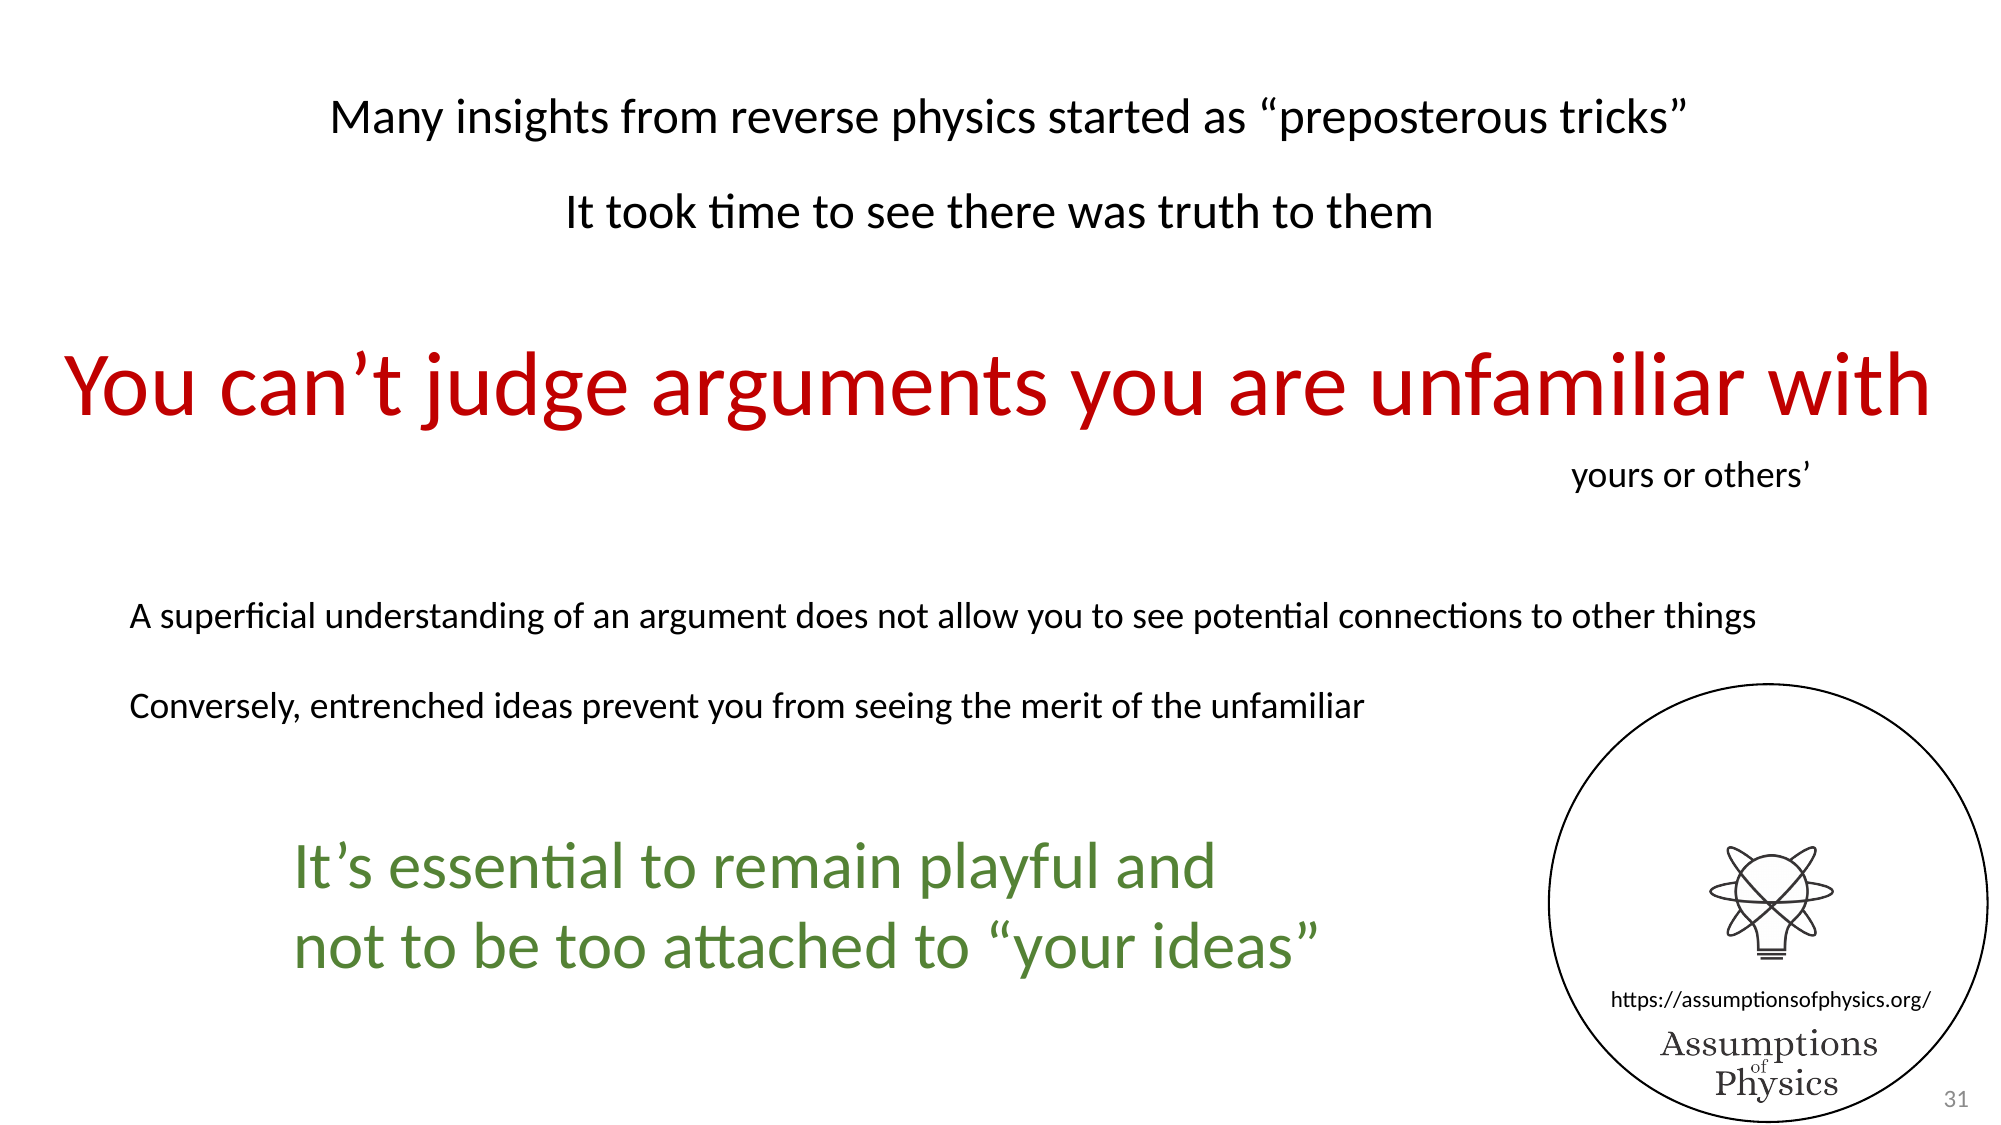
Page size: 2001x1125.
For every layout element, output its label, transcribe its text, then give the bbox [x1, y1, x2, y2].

text_box yours or others’ [1556, 442, 1827, 503]
text_box You can’t judge arguments you are unfamiliar with [49, 316, 1951, 442]
text_box It’s essential to remain playful and not to be too attached to “your ideas” [278, 814, 1393, 990]
text_box It took time to see there was truth to them [550, 171, 1450, 246]
picture [1660, 1029, 1877, 1103]
picture [1709, 846, 1834, 960]
text_box A superficial understanding of an argument does not allow you to see potential connections to other things Conversely, entrenched ideas prevent you from seeing the merit of the unfamiliar [114, 583, 1932, 734]
text_box Many insights from reverse physics started as “preposterous tricks” [314, 75, 1705, 151]
slide_number 31 [1893, 1078, 1985, 1116]
